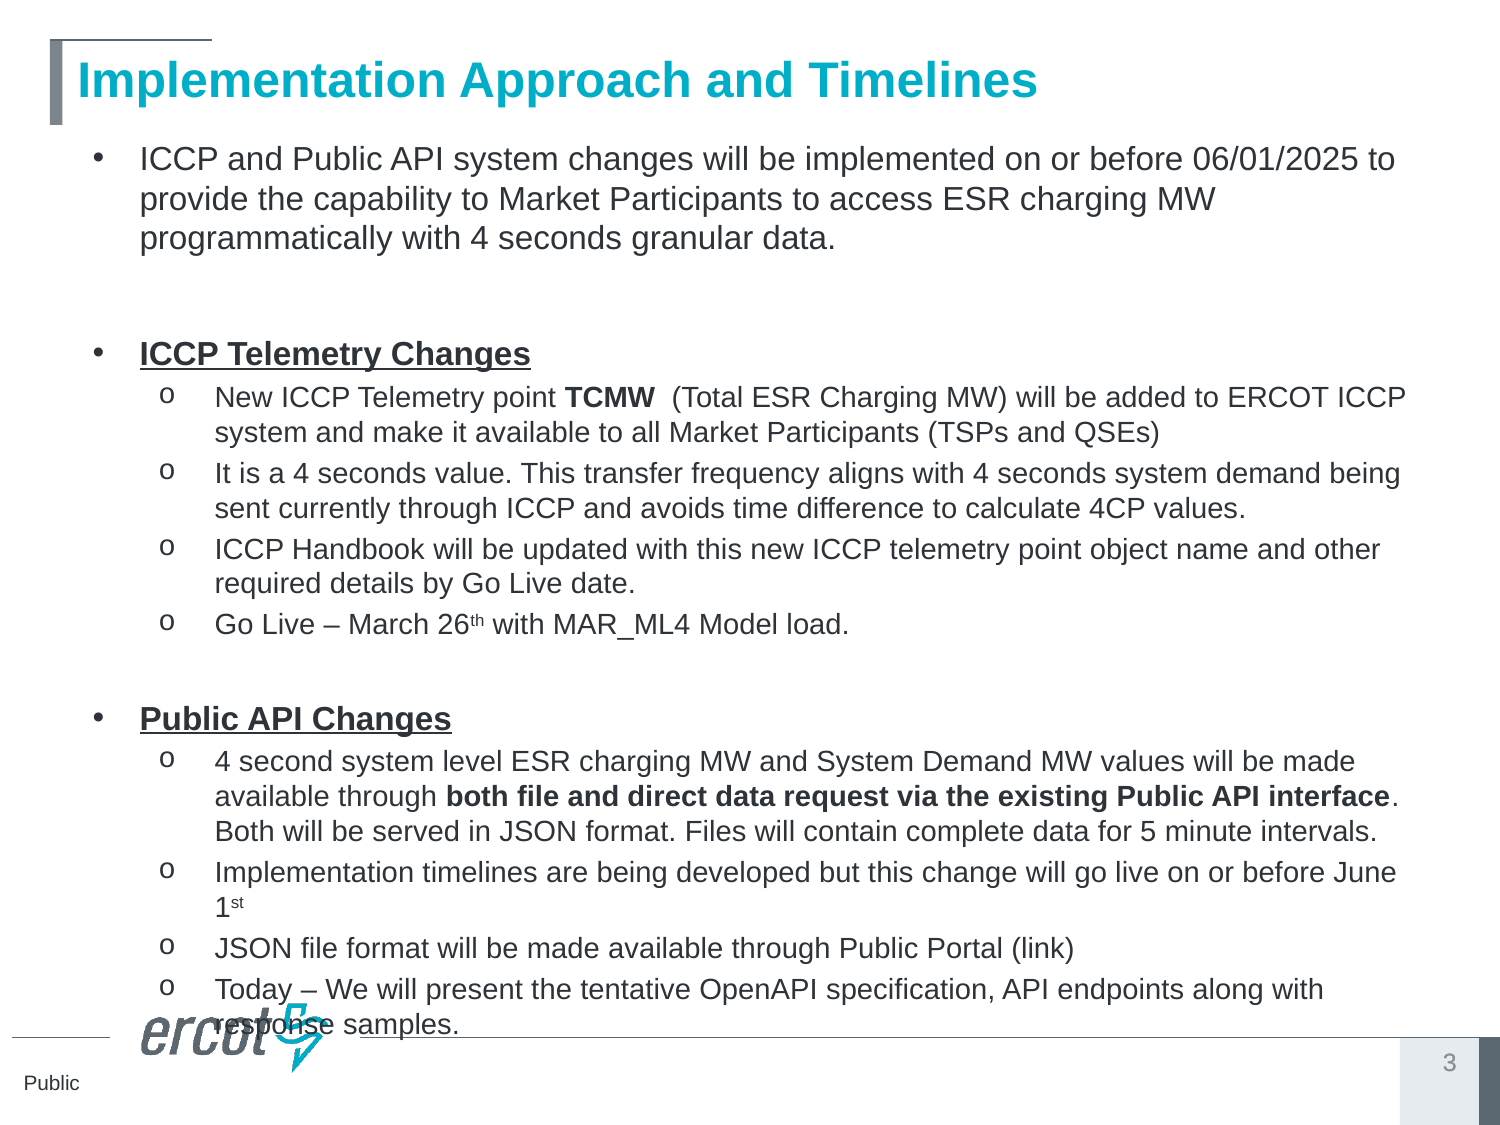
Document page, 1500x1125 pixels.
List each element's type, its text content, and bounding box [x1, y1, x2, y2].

list ICCP and Public API system changes will be implemented on or before 06/01/2025 to provide the capability to Market Participants to access ESR charging MW programmatically with 4 seconds granular data. ICCP Telemetry Changes New ICCP Telemetry point TCMW (Total ESR Charging MW) will be added to ERCOT ICCP system and make it available to all Market Participants (TSPs and QSEs) It is a 4 seconds value. This transfer frequency aligns with 4 seconds system demand being sent currently through ICCP and avoids time difference to calculate 4CP values. ICCP Handbook will be updated with this new ICCP telemetry point object name and other required details by Go Live date. Go Live – March 26th with MAR_ML4 Model load. Public API Changes 4 second system level ESR charging MW and System Demand MW values will be made available through both file and direct data request via the existing Public API interface. Both will be served in JSON format. Files will contain complete data for 5 minute intervals. Implementation timelines are being developed but this change will go live on or before June 1st JSON file format will be made available through Public Portal (link) Today – We will present the tentative OpenAPI specification, API endpoints along with response samples. [50, 129, 1450, 996]
title Implementation Approach and Timelines [62, 39, 1450, 129]
slide_number 3 [1400, 1037, 1500, 1087]
picture [137, 999, 332, 1075]
